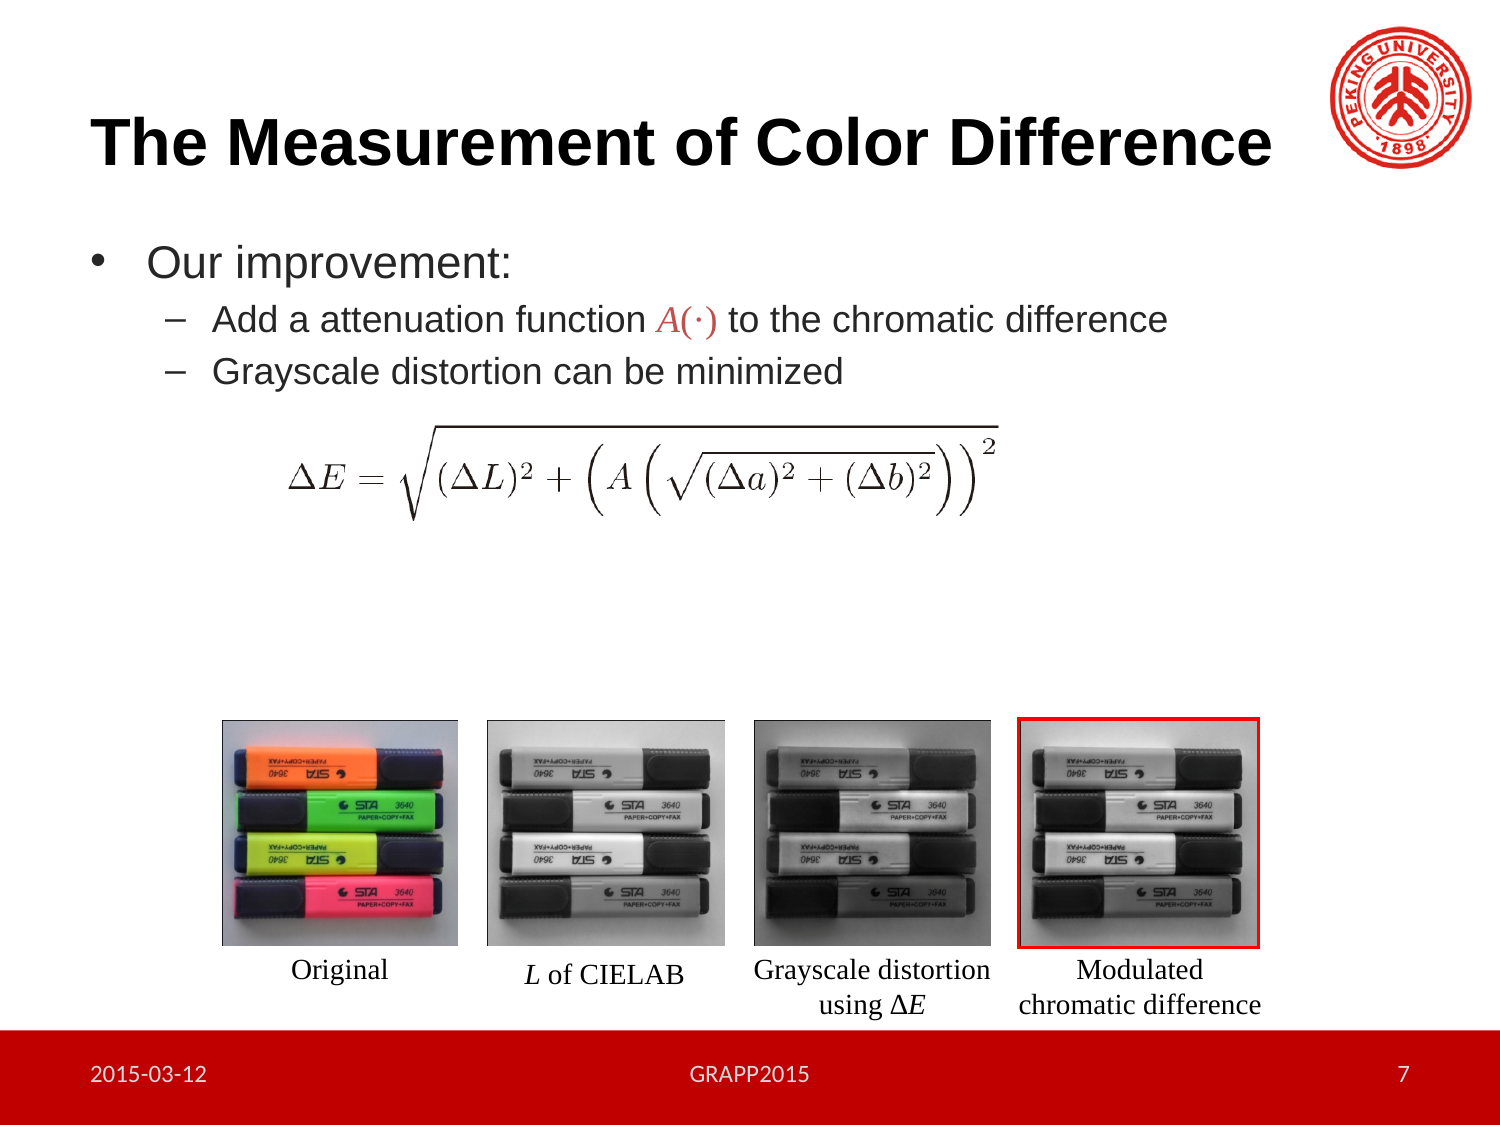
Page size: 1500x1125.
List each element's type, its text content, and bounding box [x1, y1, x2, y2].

picture [1325, 24, 1475, 173]
footer GRAPP2015 [512, 1042, 988, 1103]
picture [274, 412, 1015, 531]
list Our improvement: Add a attenuation function A(·) to the chromatic difference Grayscale distortion can be minimized [74, 224, 1426, 676]
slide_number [75, 1042, 425, 1103]
title The Measurement of Color Difference [74, 44, 1426, 224]
slide_number 7 [1074, 1042, 1425, 1103]
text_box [221, 720, 1011, 1017]
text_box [1012, 720, 1279, 1017]
